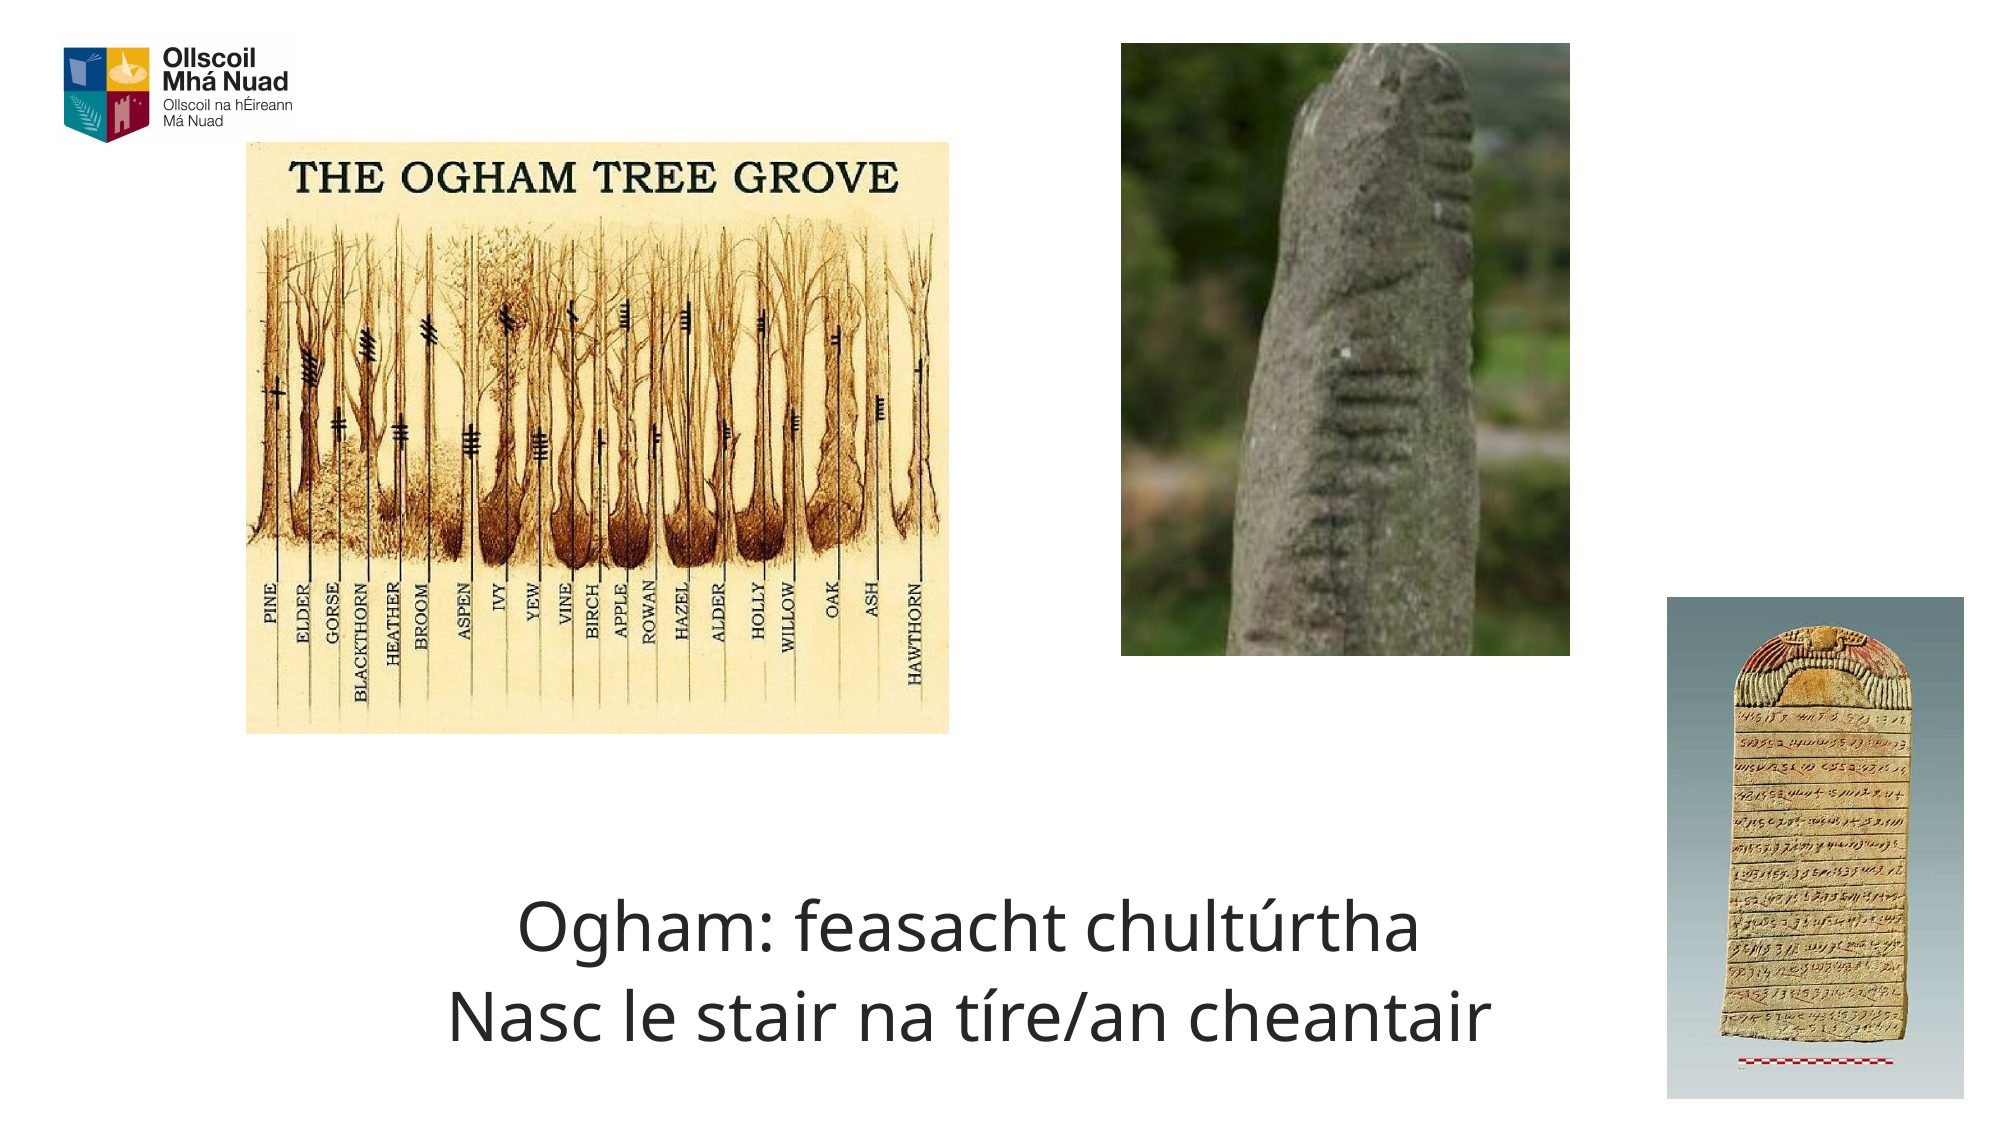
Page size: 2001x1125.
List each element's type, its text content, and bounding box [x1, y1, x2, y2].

picture [1667, 597, 1964, 1099]
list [1121, 43, 1570, 656]
picture [56, 30, 949, 734]
title Ogham: feasacht chultúrtha Nasc le stair na tíre/an cheantair [281, 824, 1659, 1071]
